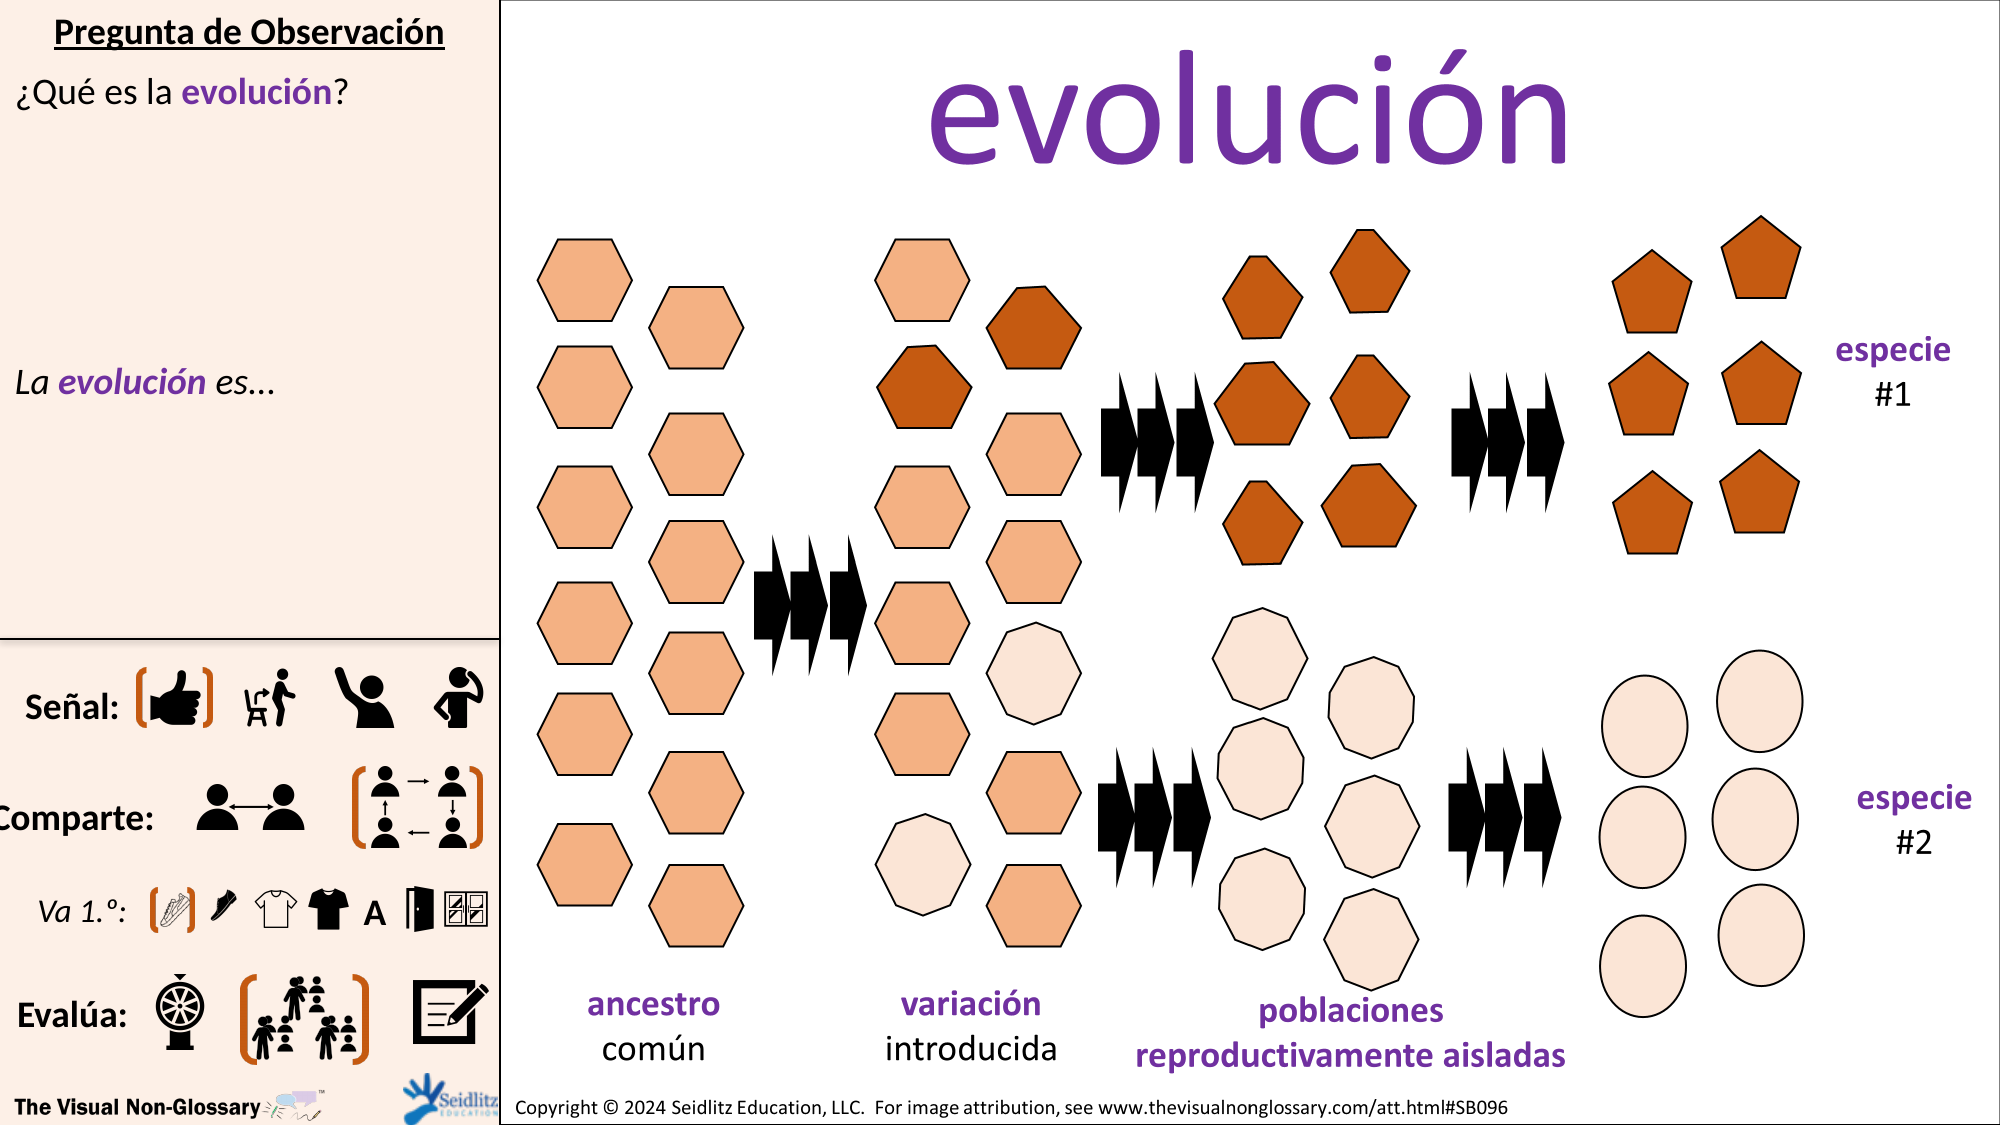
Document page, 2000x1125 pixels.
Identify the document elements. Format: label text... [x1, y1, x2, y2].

picture [499, 0, 2000, 1125]
text_box Comparte: [0, 785, 170, 846]
text_box Pregunta de Observación [39, 0, 460, 59]
text_box ¿Qué es la evolución? [0, 59, 494, 120]
picture [149, 886, 196, 934]
picture [403, 1073, 498, 1125]
picture [202, 886, 241, 925]
picture [428, 667, 490, 728]
picture [334, 667, 395, 728]
text_box Señal: [10, 674, 135, 735]
picture [0, 1084, 328, 1125]
picture [239, 667, 301, 728]
picture [142, 974, 218, 1051]
picture [253, 886, 299, 932]
picture [397, 886, 490, 932]
picture [239, 974, 370, 1066]
picture [136, 667, 214, 728]
text_box La evolución es... [0, 349, 494, 410]
text_box A [348, 880, 402, 941]
picture [413, 974, 490, 1051]
text_box Va 1.º: [22, 881, 143, 937]
text_box Evalúa: [2, 982, 137, 1043]
picture [305, 886, 352, 932]
picture [194, 784, 307, 830]
picture [352, 766, 484, 850]
